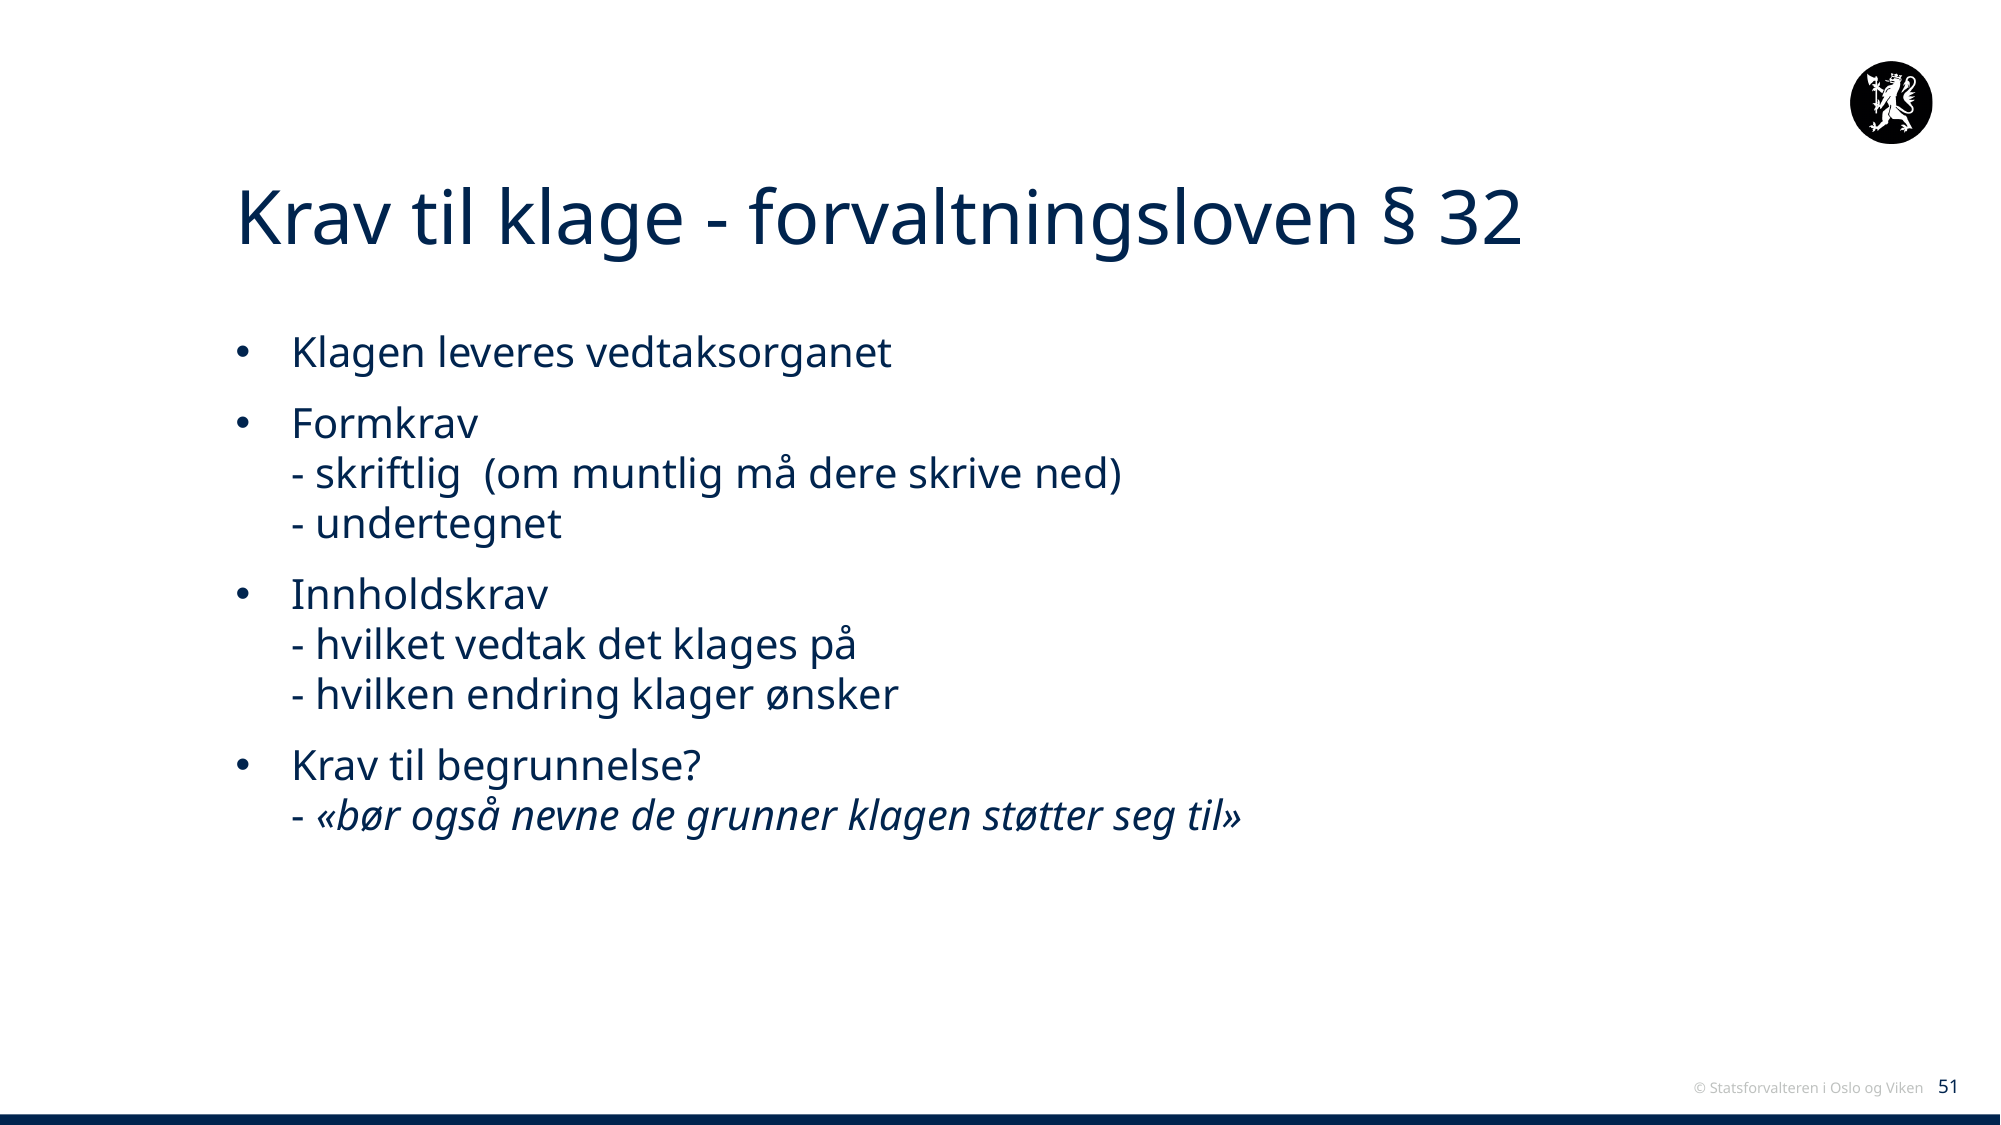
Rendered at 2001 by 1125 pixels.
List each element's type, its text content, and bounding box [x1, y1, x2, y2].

picture [1850, 61, 1934, 144]
list Klagen leveres vedtaksorganet Formkrav - skriftlig (om muntlig må dere skrive ned) - undertegnet Innholdskrav - hvilket vedtak det klages på - hvilken endring klager ønsker Krav til begrunnelse? - «bør også nevne de grunner klagen støtter seg til» [220, 318, 1471, 1034]
title Krav til klage - forvaltningsloven § 32 [220, 91, 1827, 267]
